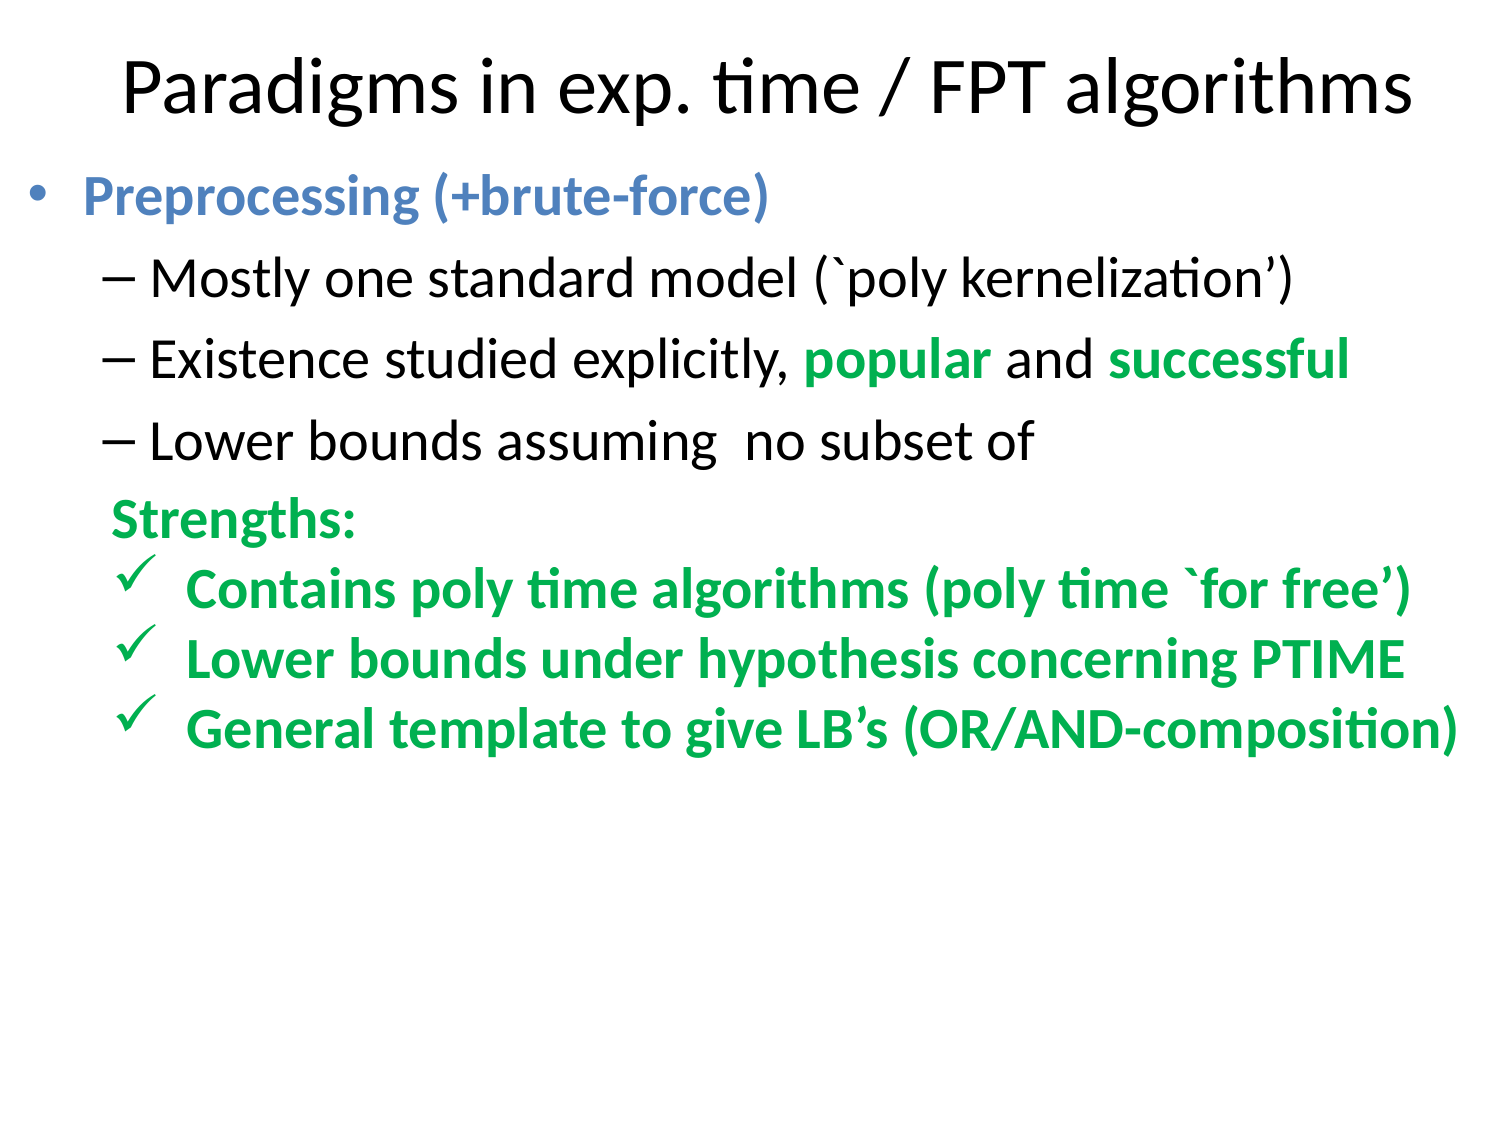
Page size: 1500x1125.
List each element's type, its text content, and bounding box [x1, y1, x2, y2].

text_box [23, 448, 1452, 1102]
text_box Strengths: Contains poly time algorithms (poly time `for free’) Lower bounds under hypothesis concerning PTIME General template to give LB’s (OR/AND-composition) [97, 473, 1475, 908]
title Paradigms in exp. time / FPT algorithms [62, 0, 1475, 175]
